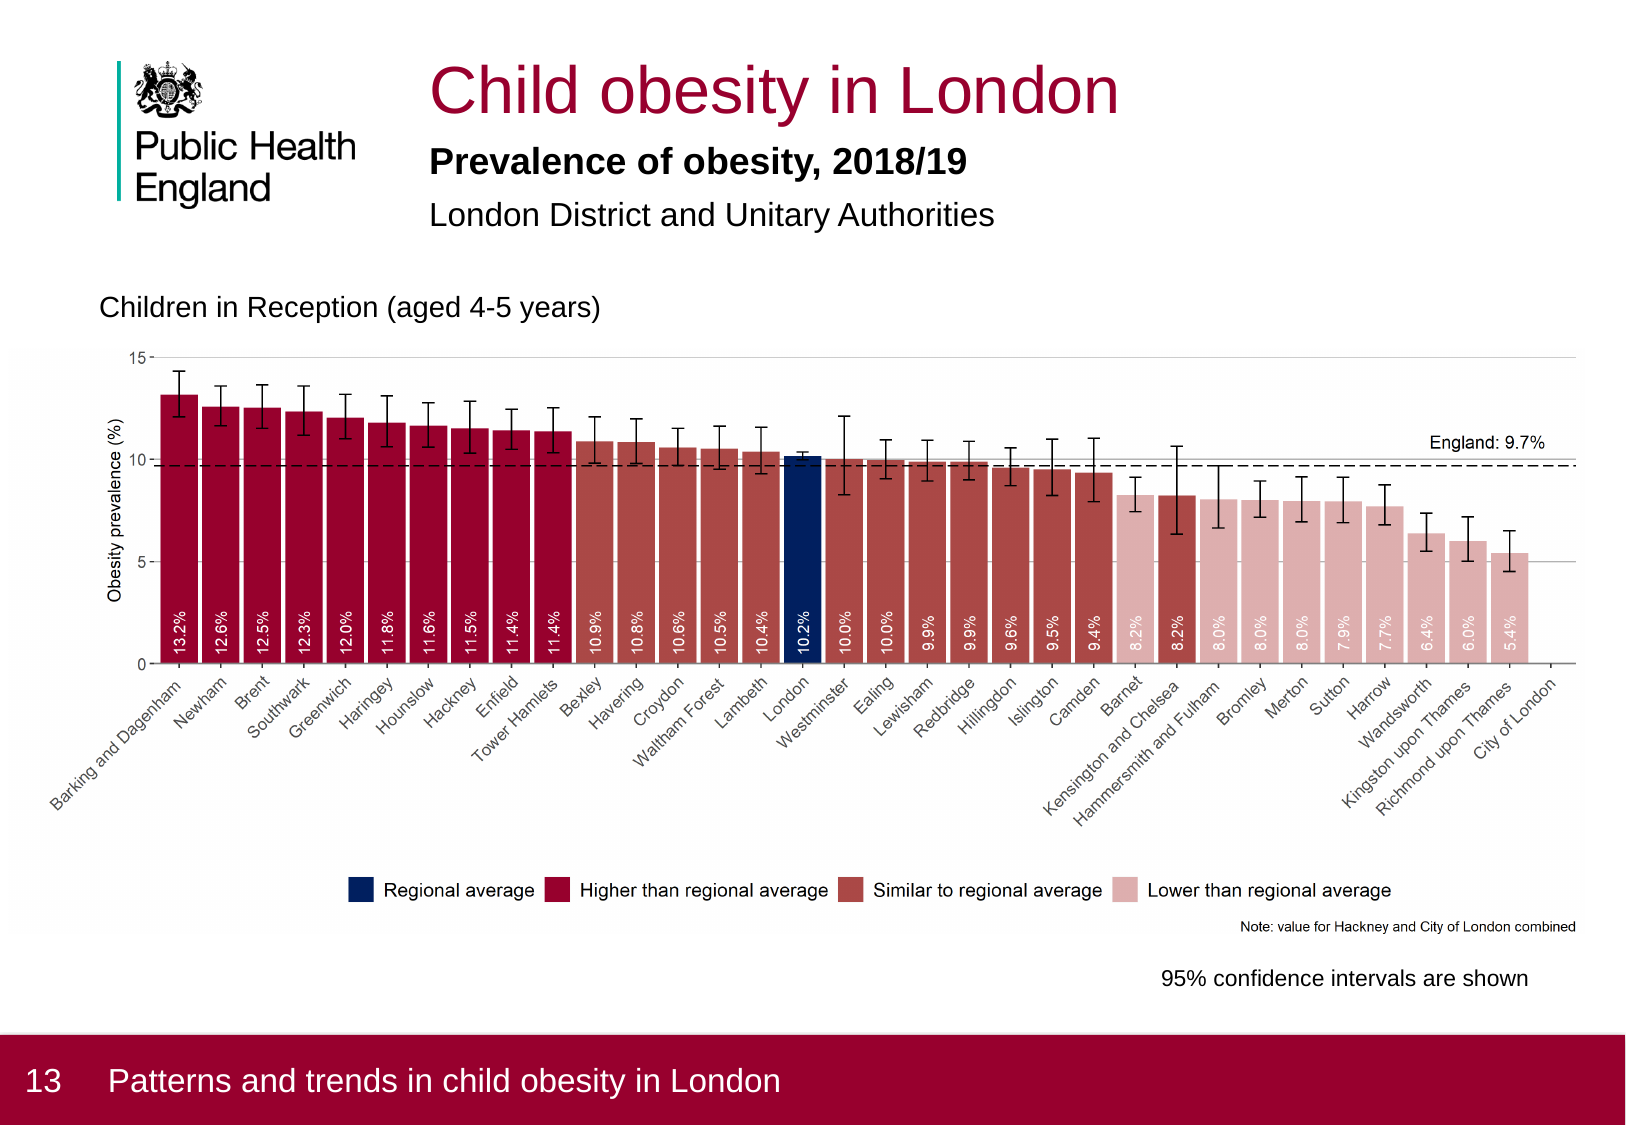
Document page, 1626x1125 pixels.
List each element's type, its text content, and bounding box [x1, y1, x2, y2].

picture [7, 348, 1585, 935]
text_box 95% confidence intervals are shown [893, 956, 1544, 999]
text_box London District and Unitary Authorities [414, 185, 1625, 241]
text_box Prevalence of obesity, 2018/19 [414, 129, 1552, 185]
picture [117, 61, 355, 209]
text_box Children in Reception (aged 4-5 years) [84, 281, 897, 331]
text_box Child obesity in London [414, 39, 1625, 134]
text_box 13 Patterns and trends in child obesity in London [10, 1052, 1448, 1107]
